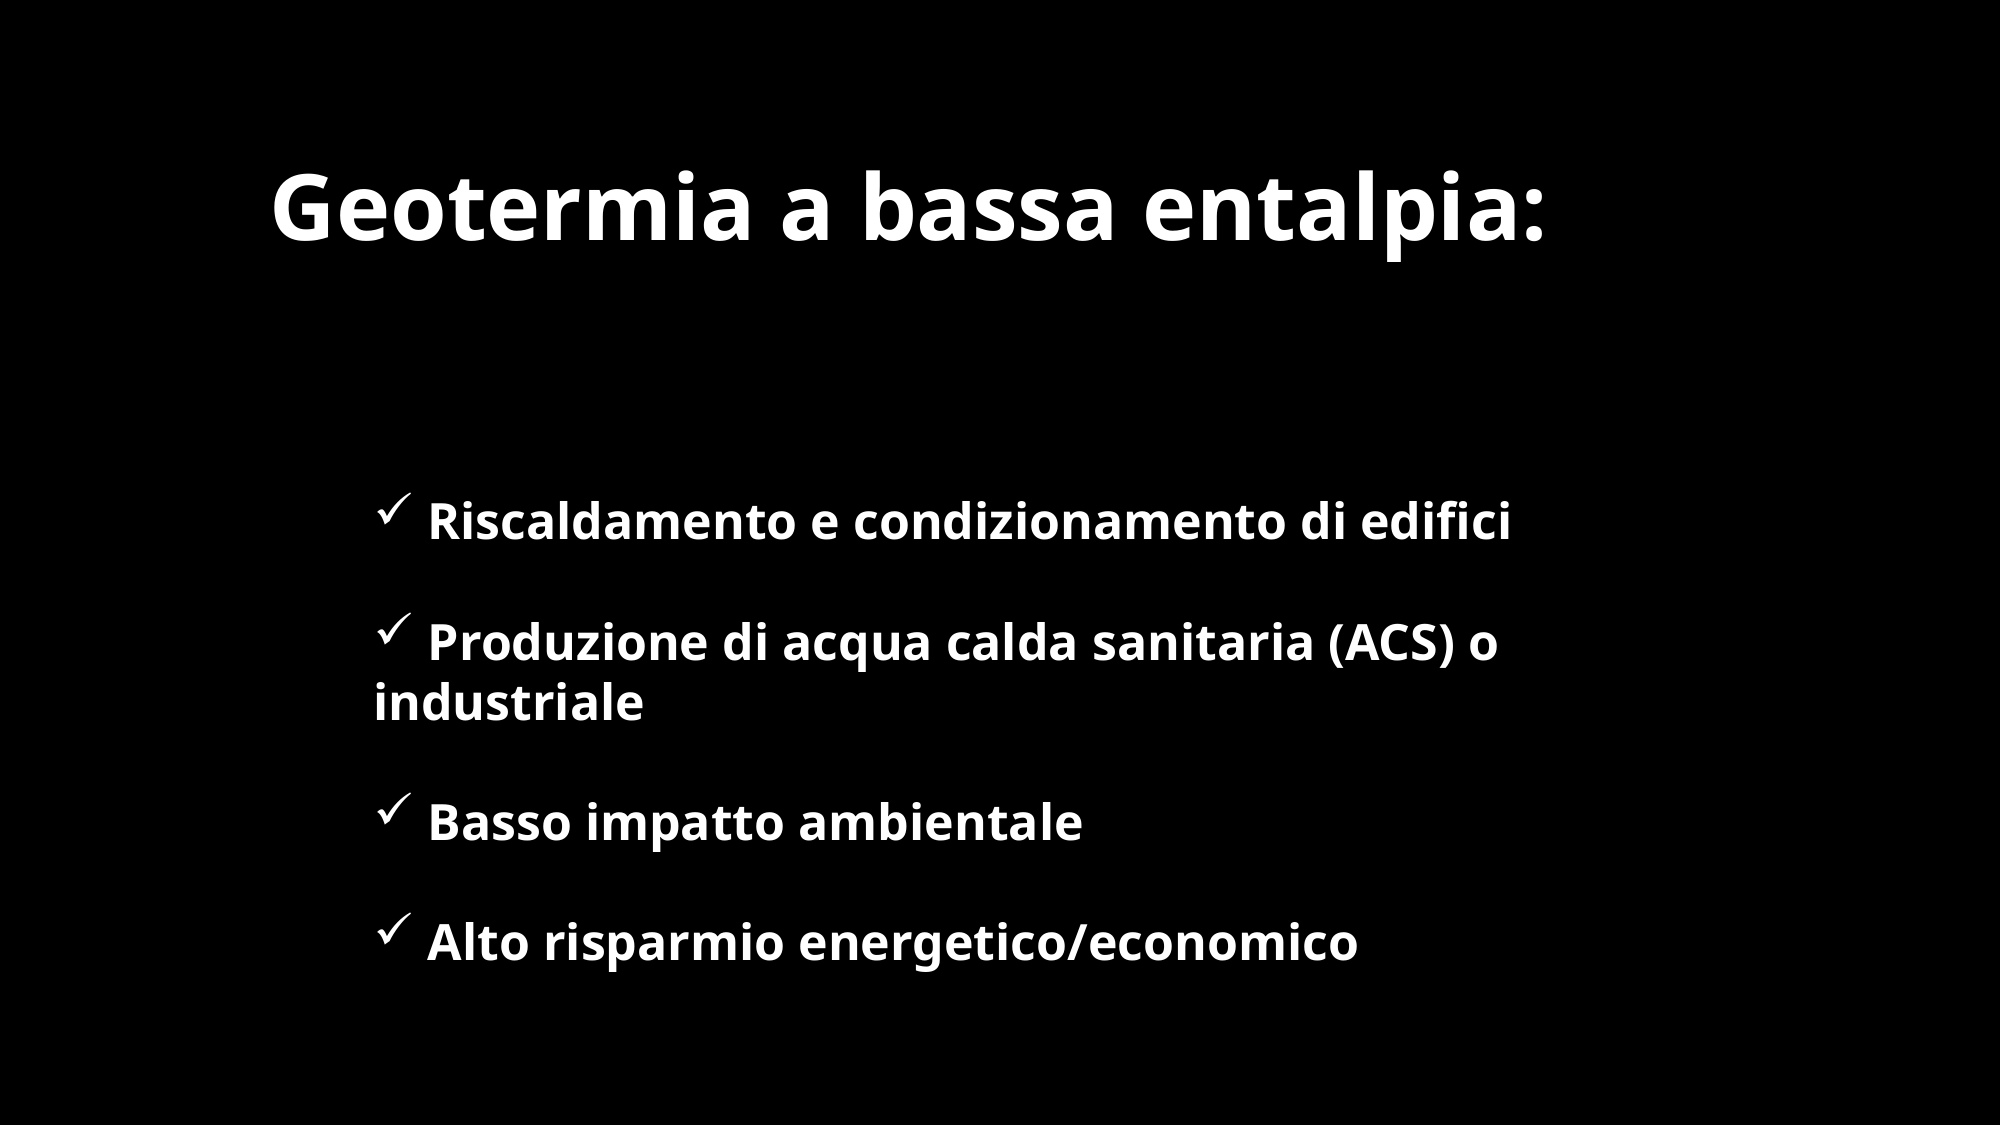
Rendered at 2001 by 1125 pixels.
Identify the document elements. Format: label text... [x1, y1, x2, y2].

text_box Riscaldamento e condizionamento di edifici Produzione di acqua calda sanitaria (ACS) o industriale Basso impatto ambientale Alto risparmio energetico/economico [358, 422, 1689, 978]
text_box Geotermia a bassa entalpia: [255, 141, 1564, 267]
